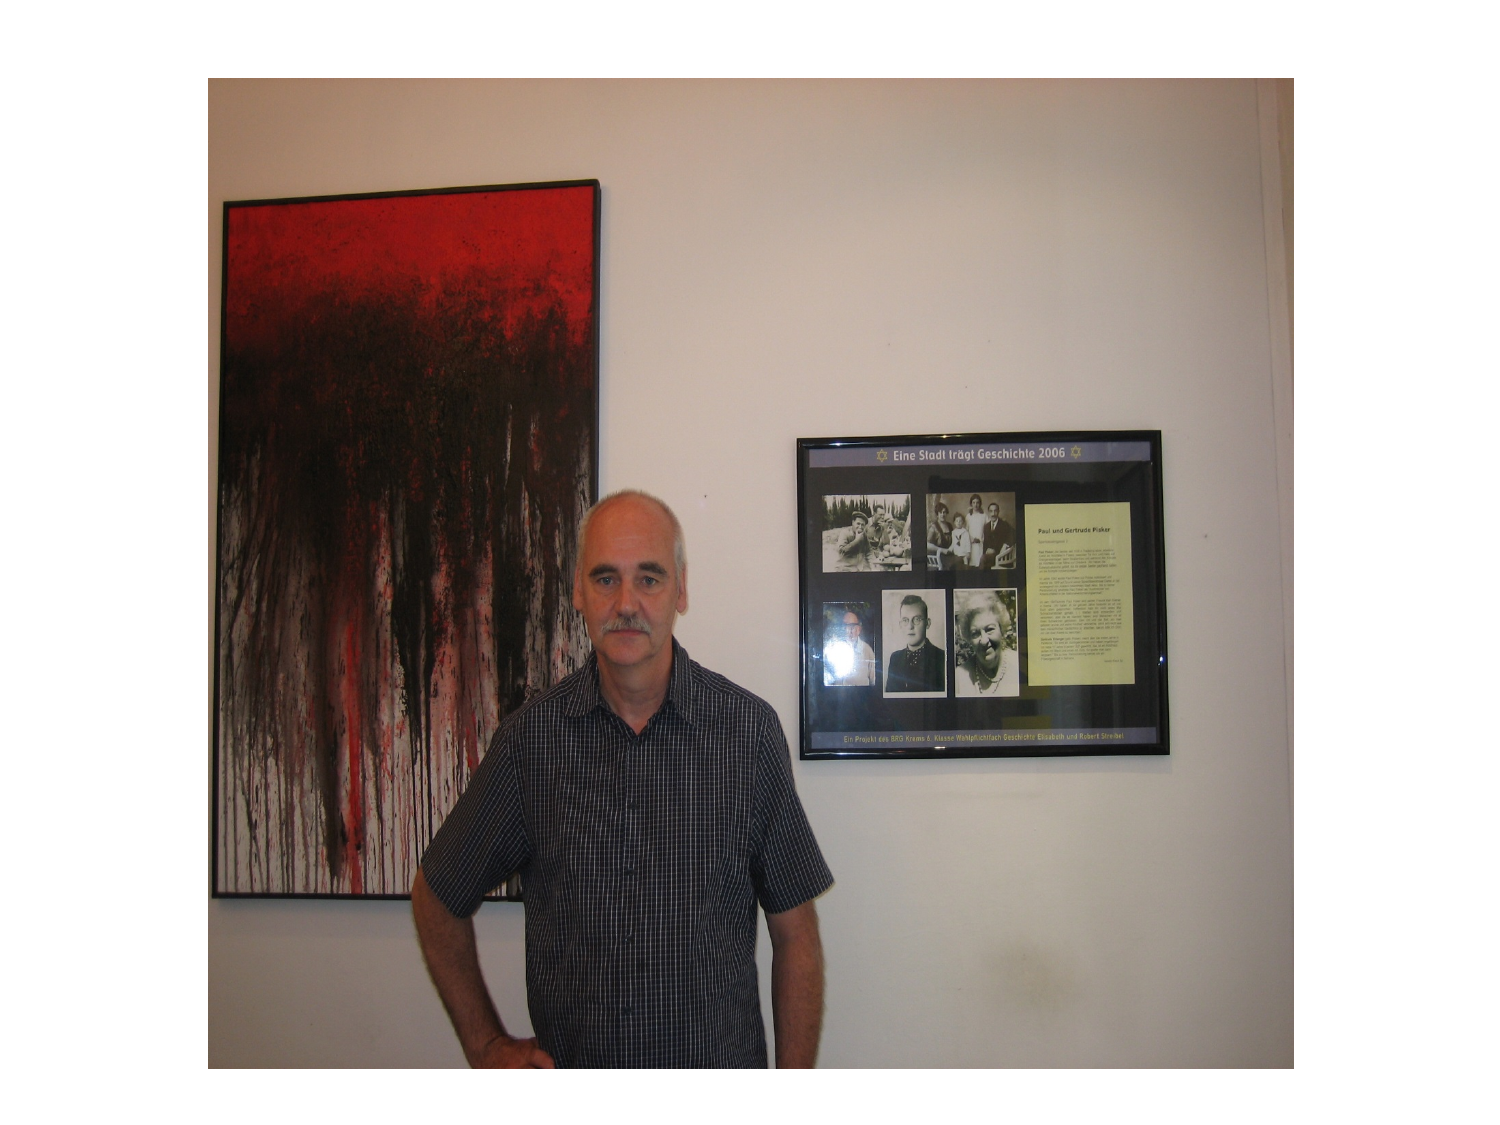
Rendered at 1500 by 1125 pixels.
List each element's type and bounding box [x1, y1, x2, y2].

picture [208, 77, 1294, 1070]
